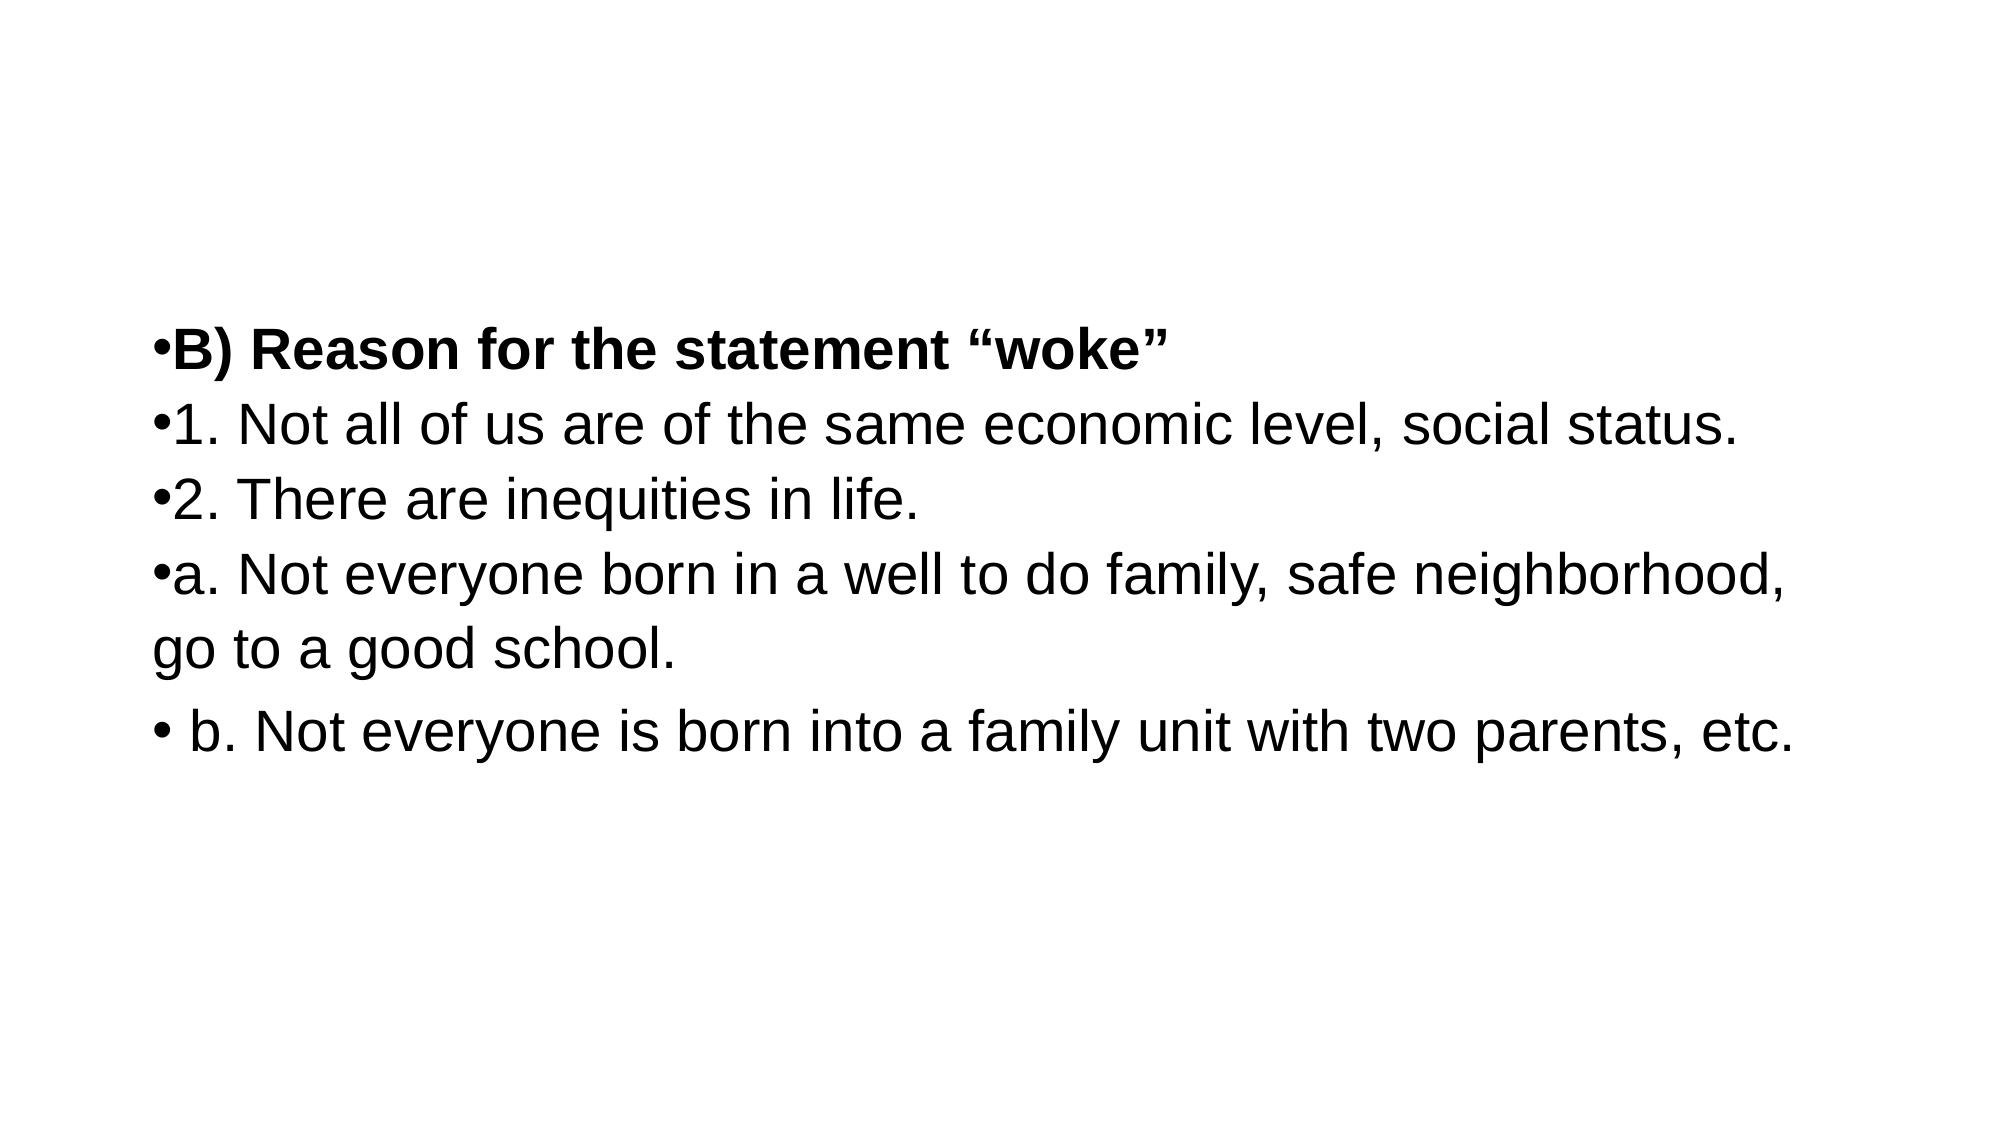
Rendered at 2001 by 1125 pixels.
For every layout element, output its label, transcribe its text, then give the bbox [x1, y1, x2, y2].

list B) Reason for the statement “woke” 1. Not all of us are of the same economic level, social status. 2. There are inequities in life. a. Not everyone born in a well to do family, safe neighborhood, go to a good school. b. Not everyone is born into a family unit with two parents, etc. [137, 299, 1863, 1014]
